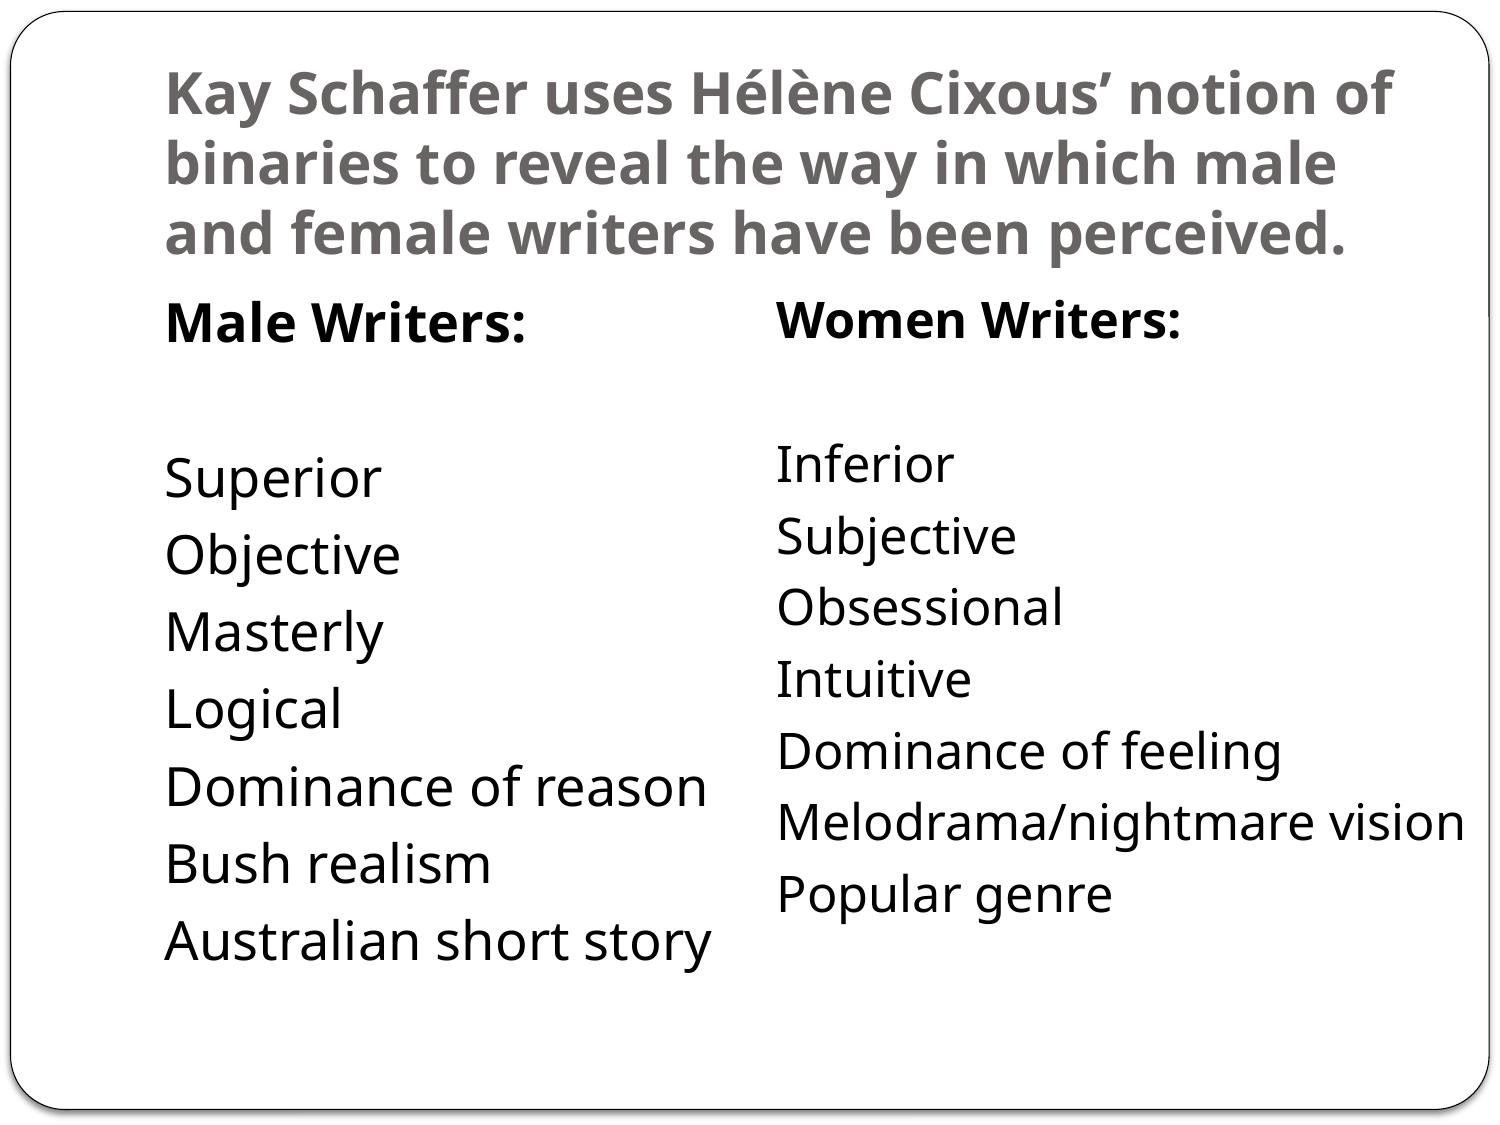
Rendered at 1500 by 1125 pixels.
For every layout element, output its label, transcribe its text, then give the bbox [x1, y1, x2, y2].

list Women Writers: Inferior Subjective Obsessional Intuitive Dominance of feeling Melodrama/nightmare vision Popular genre [761, 281, 1483, 988]
title Kay Schaffer uses Hélène Cixous’ notion of binaries to reveal the way in which male and female writers have been perceived. [150, 58, 1425, 281]
list Male Writers: Superior Objective Masterly Logical Dominance of reason Bush realism Australian short story [150, 281, 761, 988]
